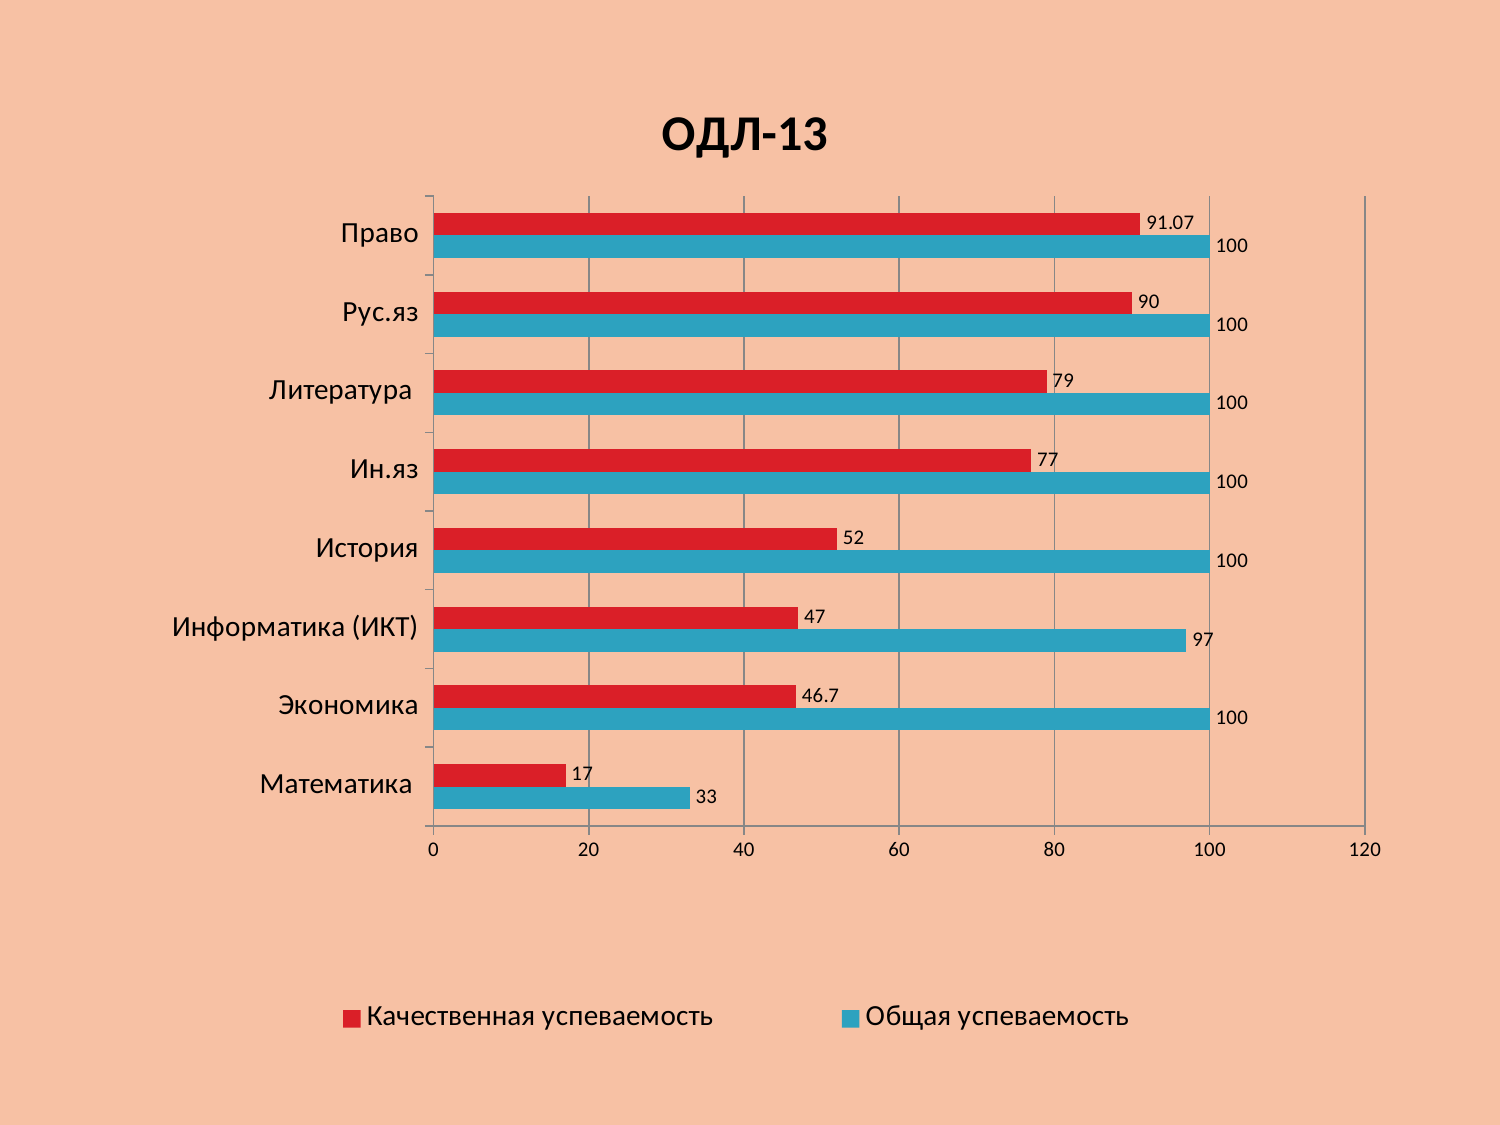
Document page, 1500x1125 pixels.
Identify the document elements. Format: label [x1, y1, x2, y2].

chart [46, 58, 1430, 1091]
